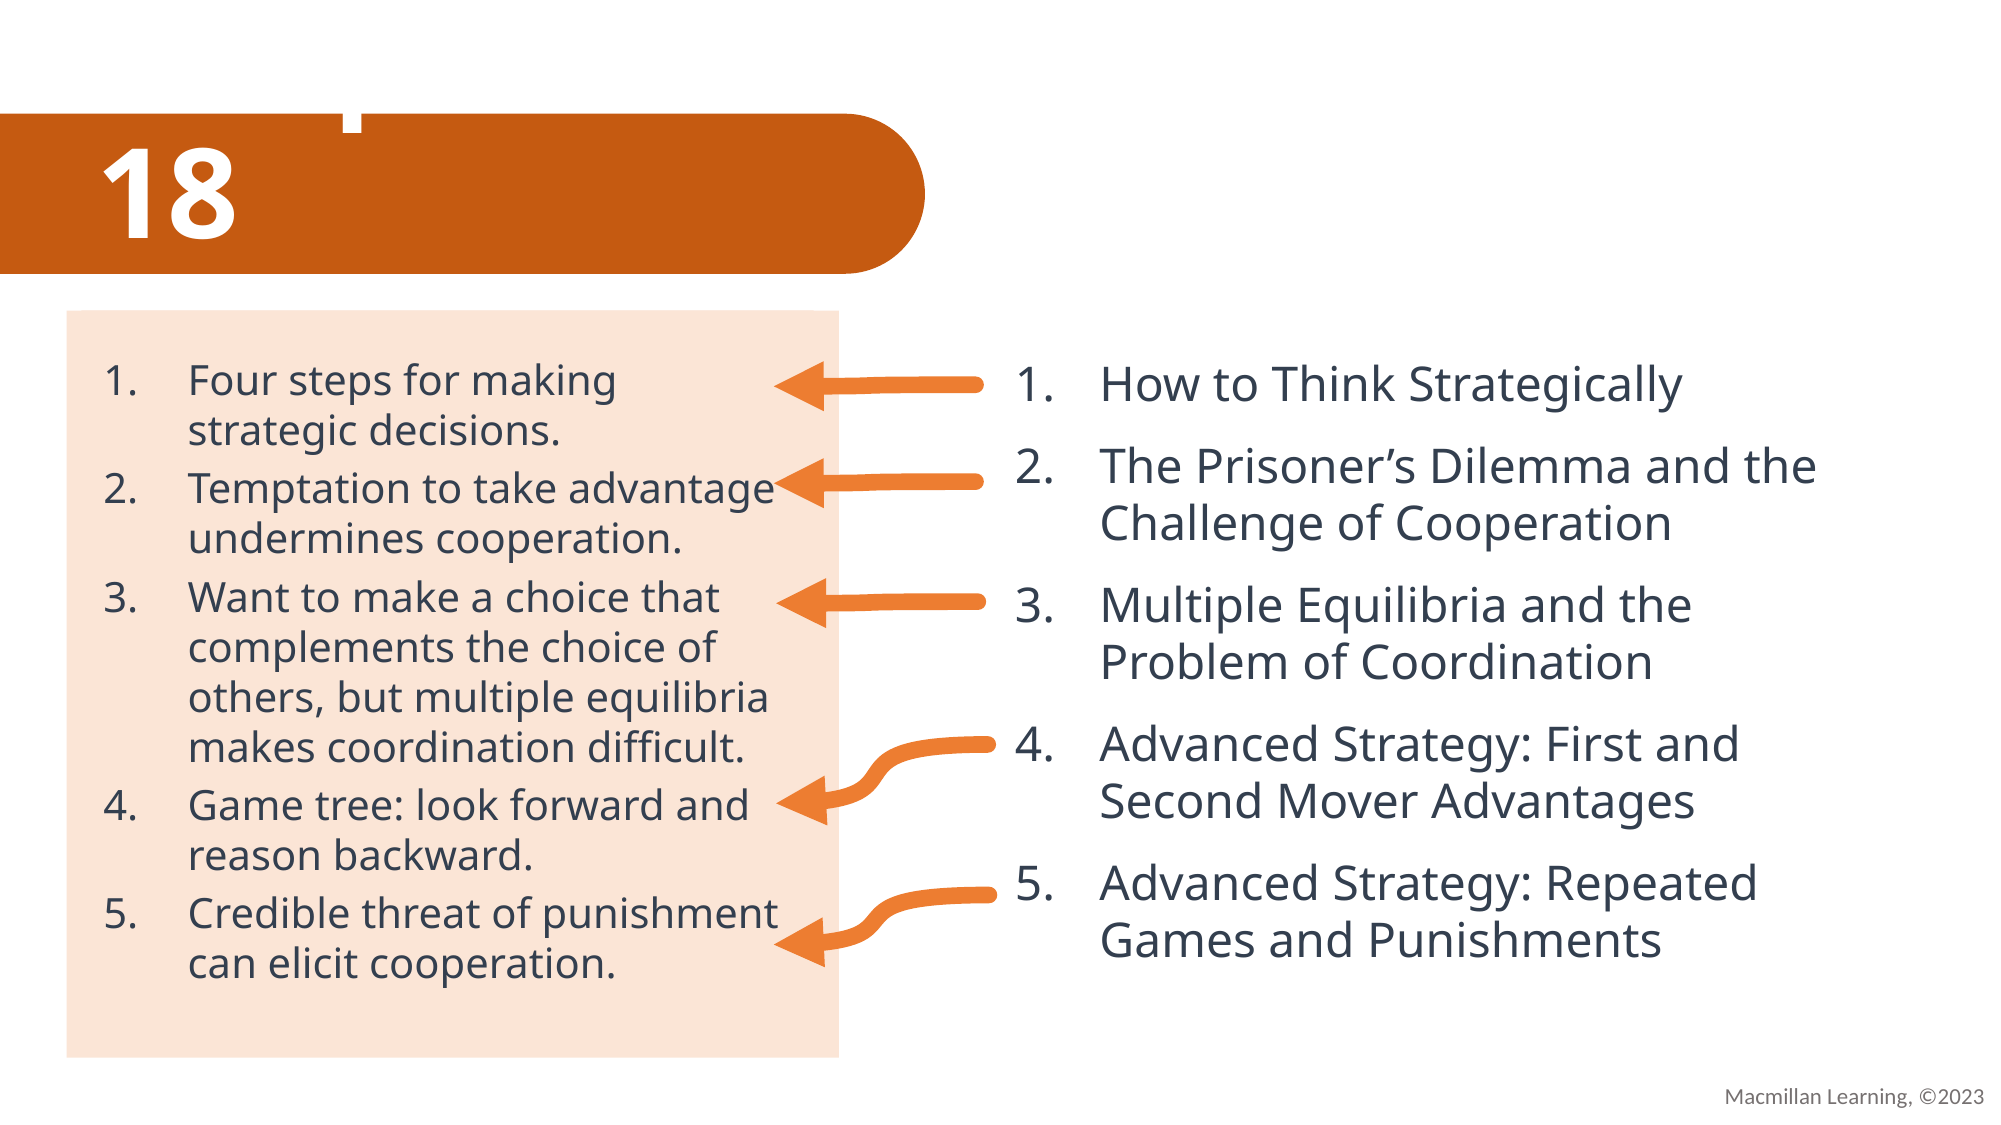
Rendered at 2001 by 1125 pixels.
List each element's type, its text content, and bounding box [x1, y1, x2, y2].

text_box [773, 894, 989, 945]
text_box [66, 309, 840, 1059]
subtitle Four steps for making strategic decisions. Temptation to take advantage undermines cooperation. Want to make a choice that complements the choice of others, but multiple equilibria makes coordination difficult. Game tree: look forward and reason backward. Credible threat of punishment can elicit cooperation. [88, 346, 813, 1006]
text_box How to Think Strategically The Prisoner’s Dilemma and the Challenge of Cooperation Multiple Equilibria and the Problem of Coordination Advanced Strategy: First and Second Mover Advantages Advanced Strategy: Repeated Games and Punishments [999, 346, 1858, 915]
title Chapter 18 [81, 113, 783, 274]
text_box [776, 744, 988, 804]
